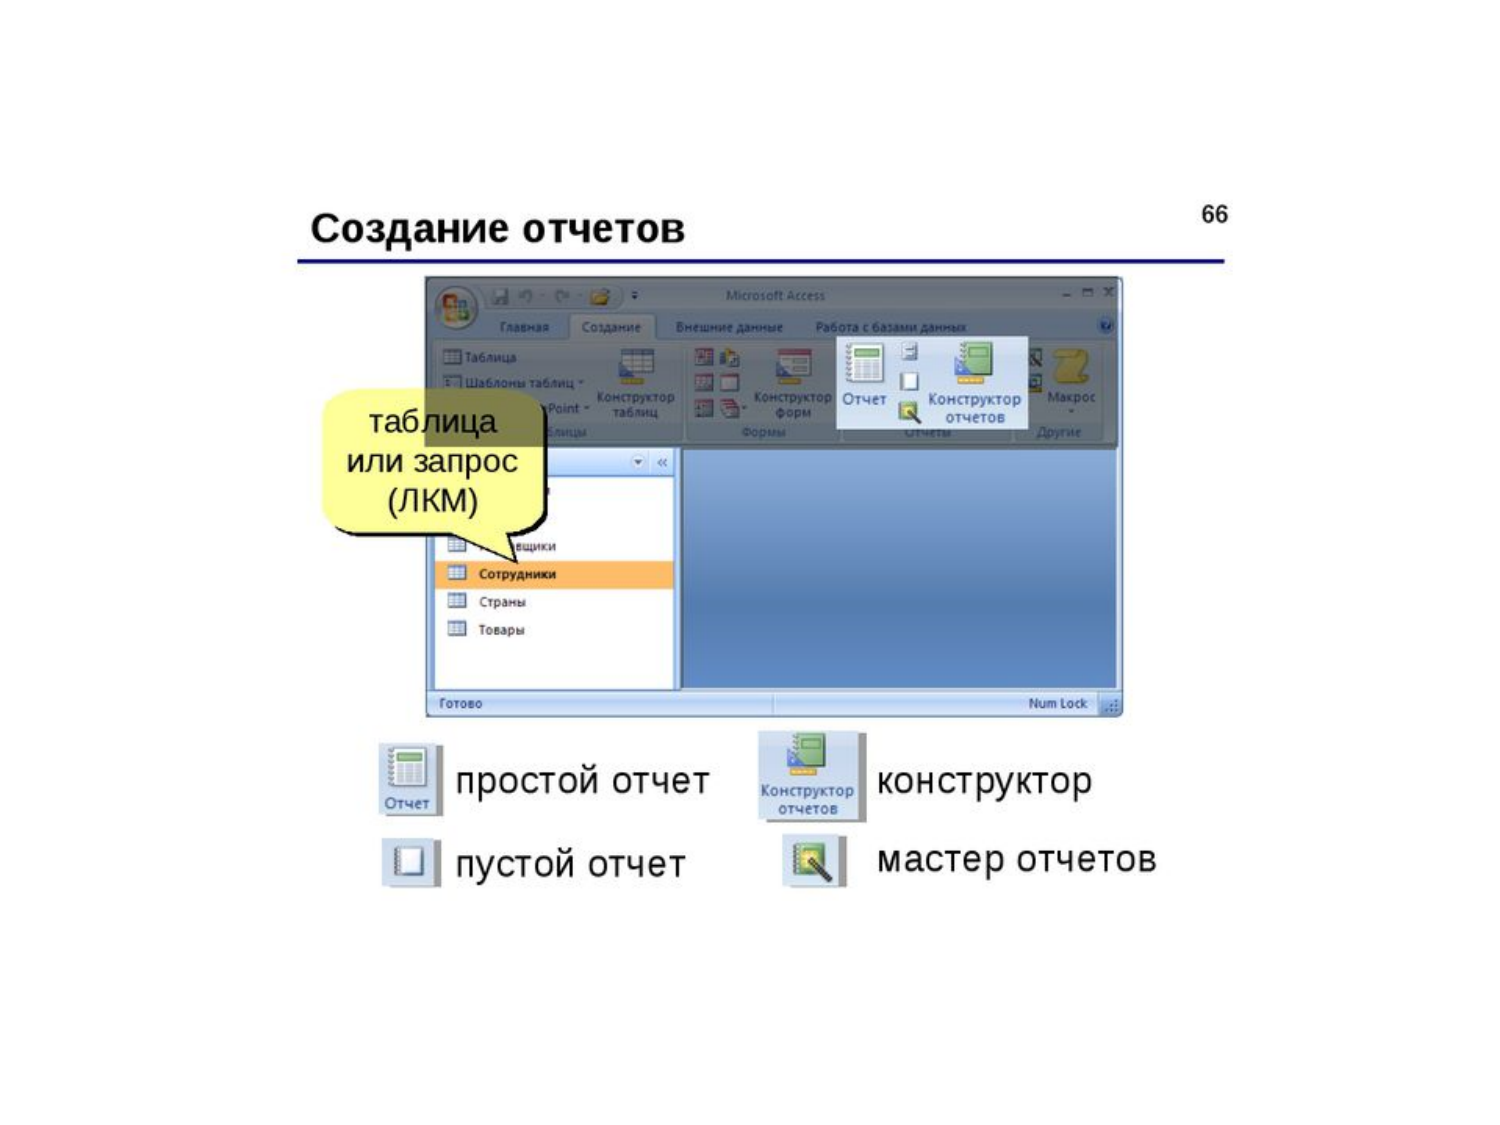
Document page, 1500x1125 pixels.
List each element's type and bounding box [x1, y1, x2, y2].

picture [257, 175, 1259, 926]
